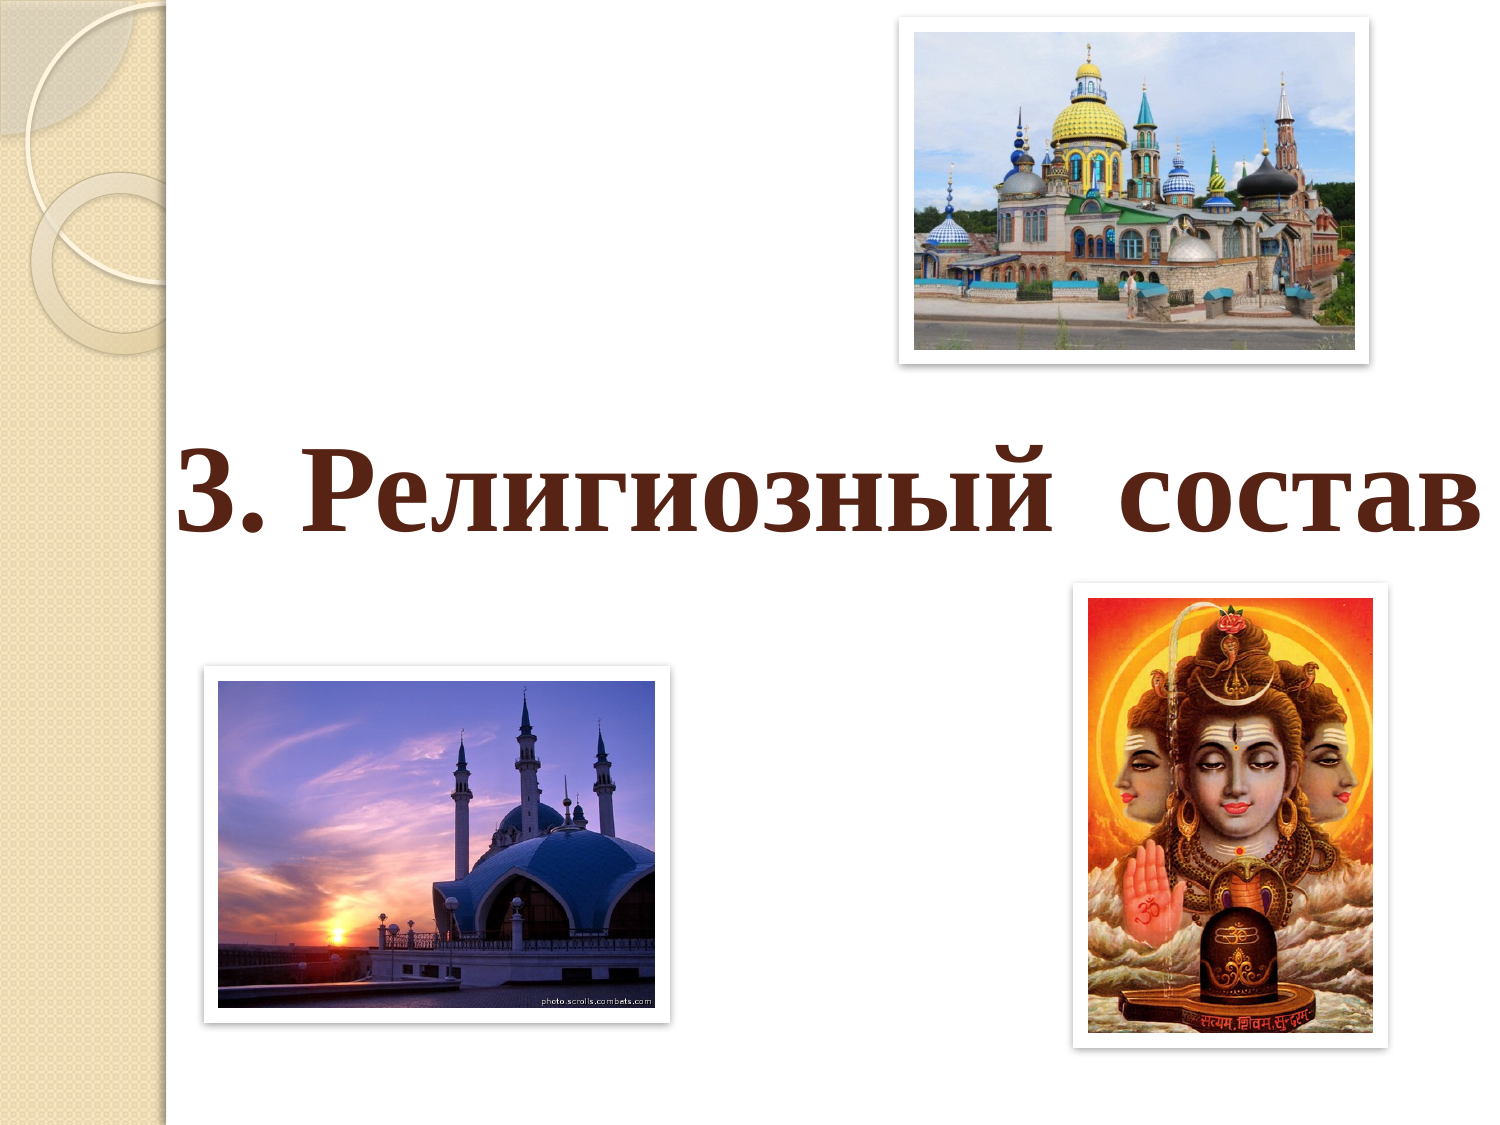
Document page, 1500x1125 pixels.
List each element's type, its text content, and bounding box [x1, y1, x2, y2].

picture [913, 31, 1355, 351]
picture [218, 680, 656, 1009]
picture [1087, 597, 1374, 1034]
title 3. Религиозный состав [159, 363, 1500, 598]
